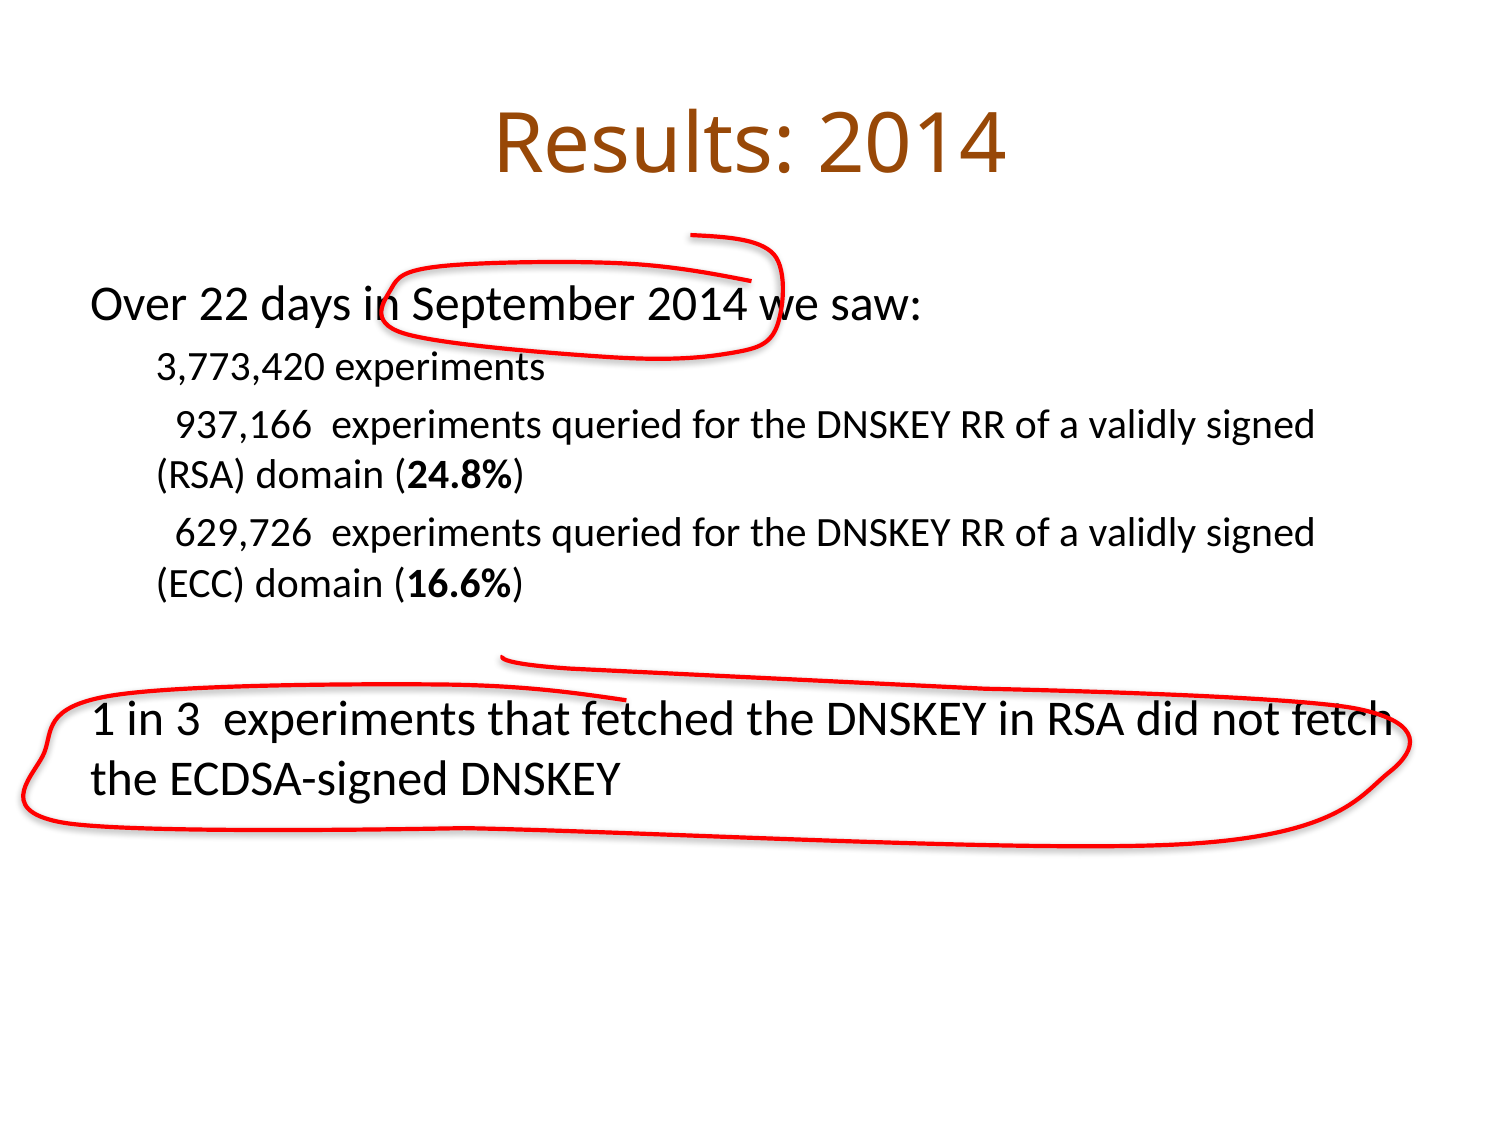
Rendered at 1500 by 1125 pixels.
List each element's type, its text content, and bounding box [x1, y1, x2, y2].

text_box [379, 232, 785, 361]
title Results: 2014 [75, 45, 1425, 233]
list Over 22 days in September 2014 we saw: 3,773,420 experiments 937,166 experiments queried for the DNSKEY RR of a validly signed (RSA) domain (24.8%) 629,726 experiments queried for the DNSKEY RR of a validly signed (ECC) domain (16.6%) 1 in 3 experiments that fetched the DNSKEY in RSA did not fetch the ECDSA-signed DNSKEY [75, 262, 1425, 1085]
text_box [21, 654, 1413, 849]
